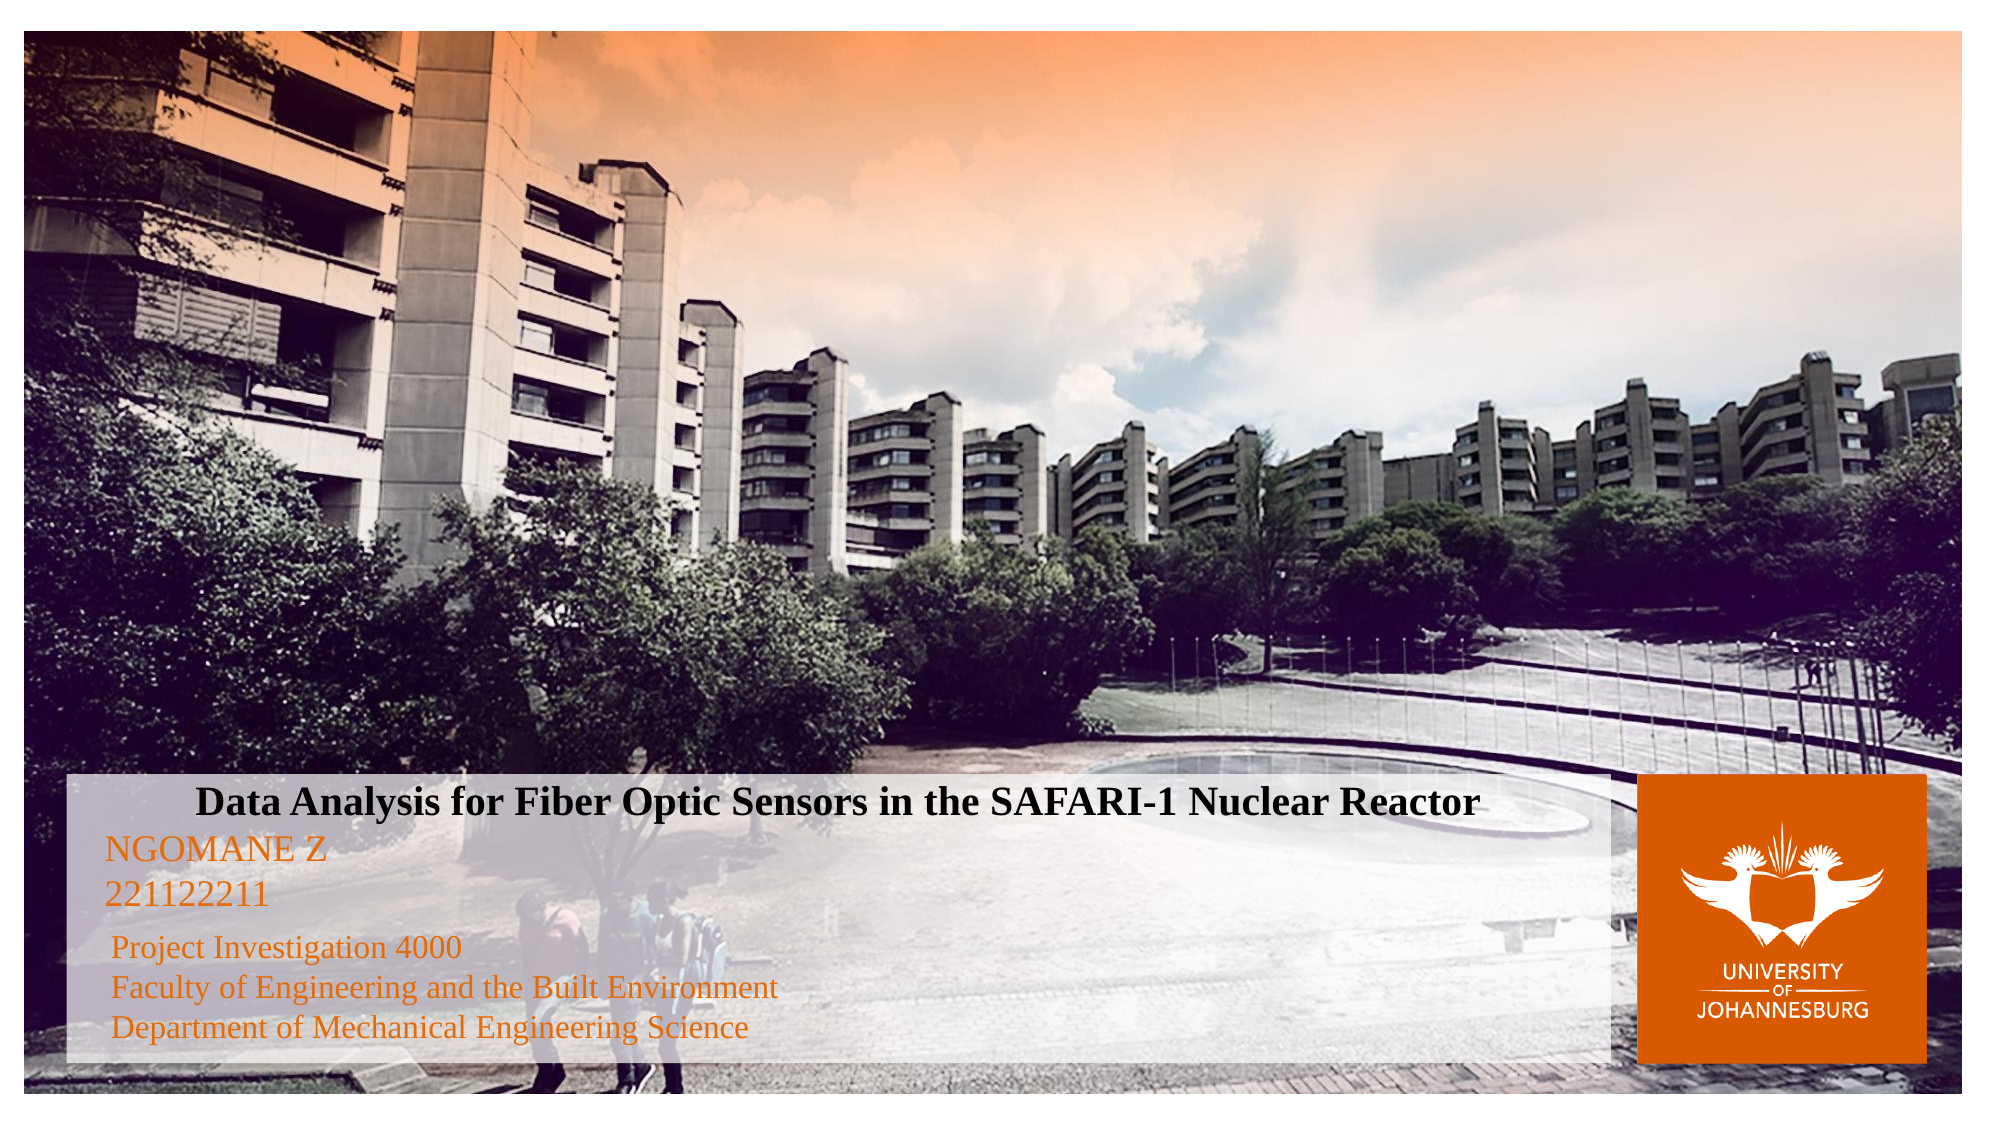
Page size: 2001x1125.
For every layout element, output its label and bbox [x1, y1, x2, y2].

text_box [24, 31, 1962, 1094]
